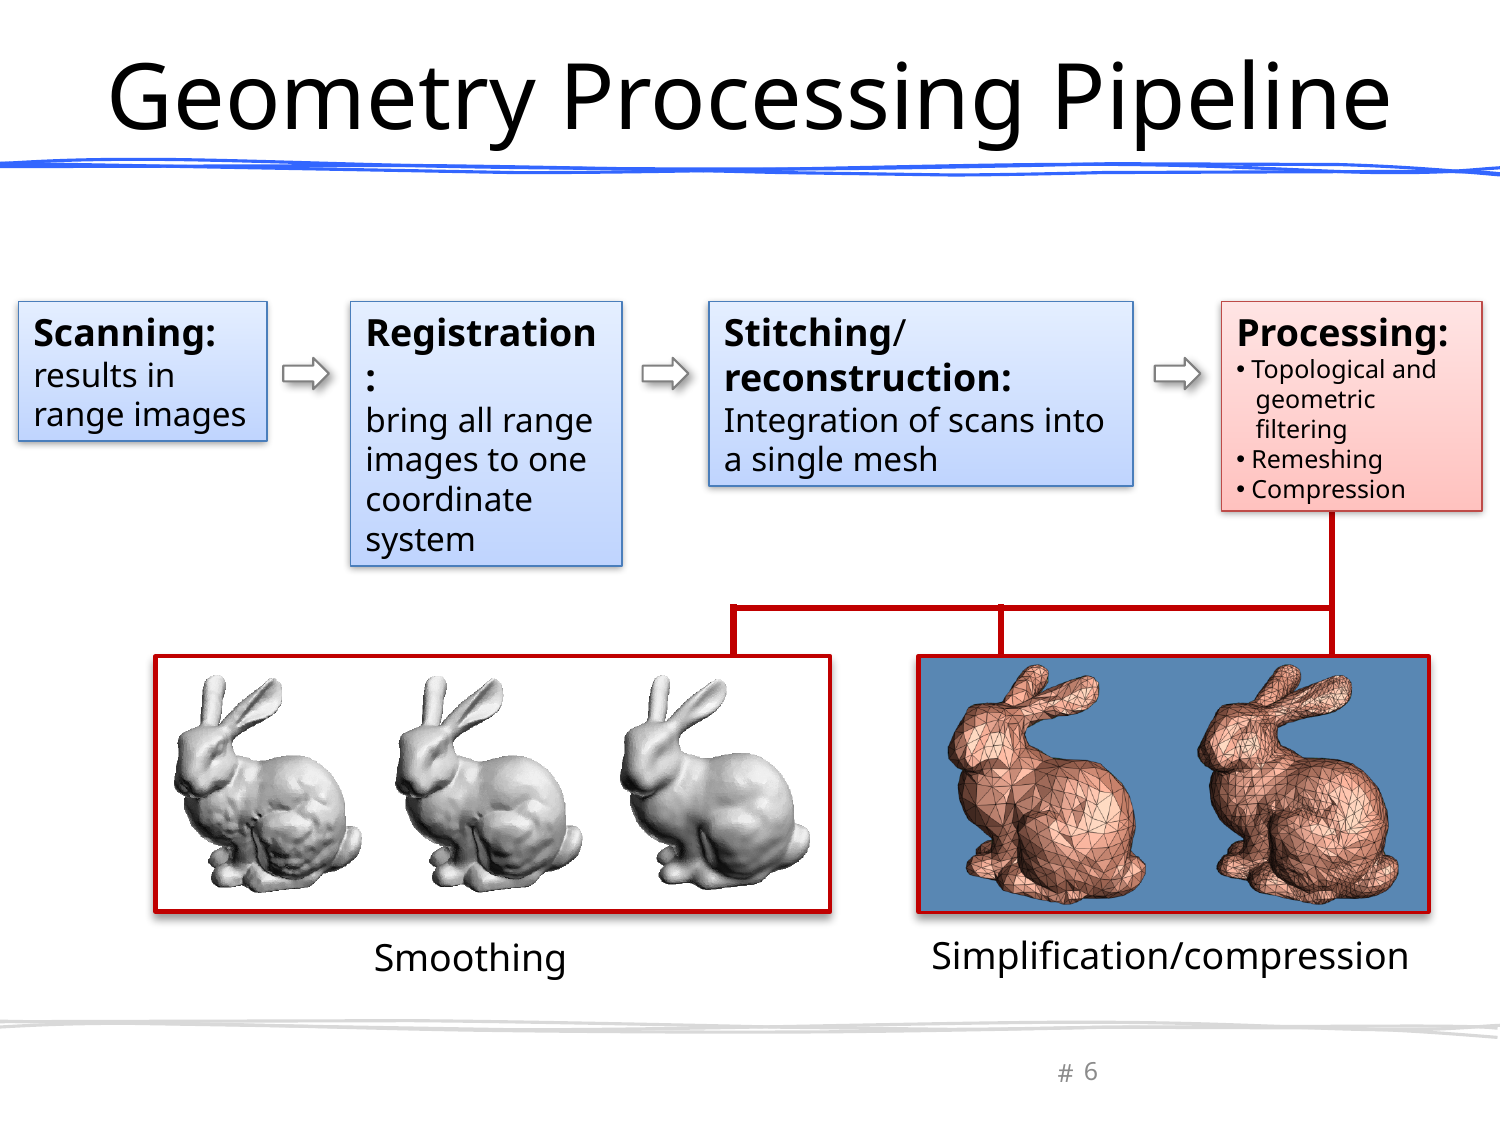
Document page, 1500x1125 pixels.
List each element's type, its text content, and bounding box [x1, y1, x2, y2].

text_box Simplification/compression [916, 924, 1426, 985]
text_box Scanning: results in range images [18, 301, 268, 442]
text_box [918, 655, 1429, 913]
text_box Processing: Topological and geometric filtering Remeshing Compression [1221, 301, 1483, 512]
text_box Smoothing [358, 926, 583, 986]
slide_number 6 [1042, 1042, 1140, 1103]
text_box [1152, 355, 1203, 392]
text_box Stitching/reconstruction: Integration of scans into a single mesh [708, 301, 1134, 487]
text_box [155, 655, 831, 912]
text_box Registration: bring all range images to one coordinate system [350, 301, 623, 567]
text_box [640, 355, 691, 392]
text_box [281, 355, 332, 392]
title Geometry Processing Pipeline [60, 27, 1442, 159]
